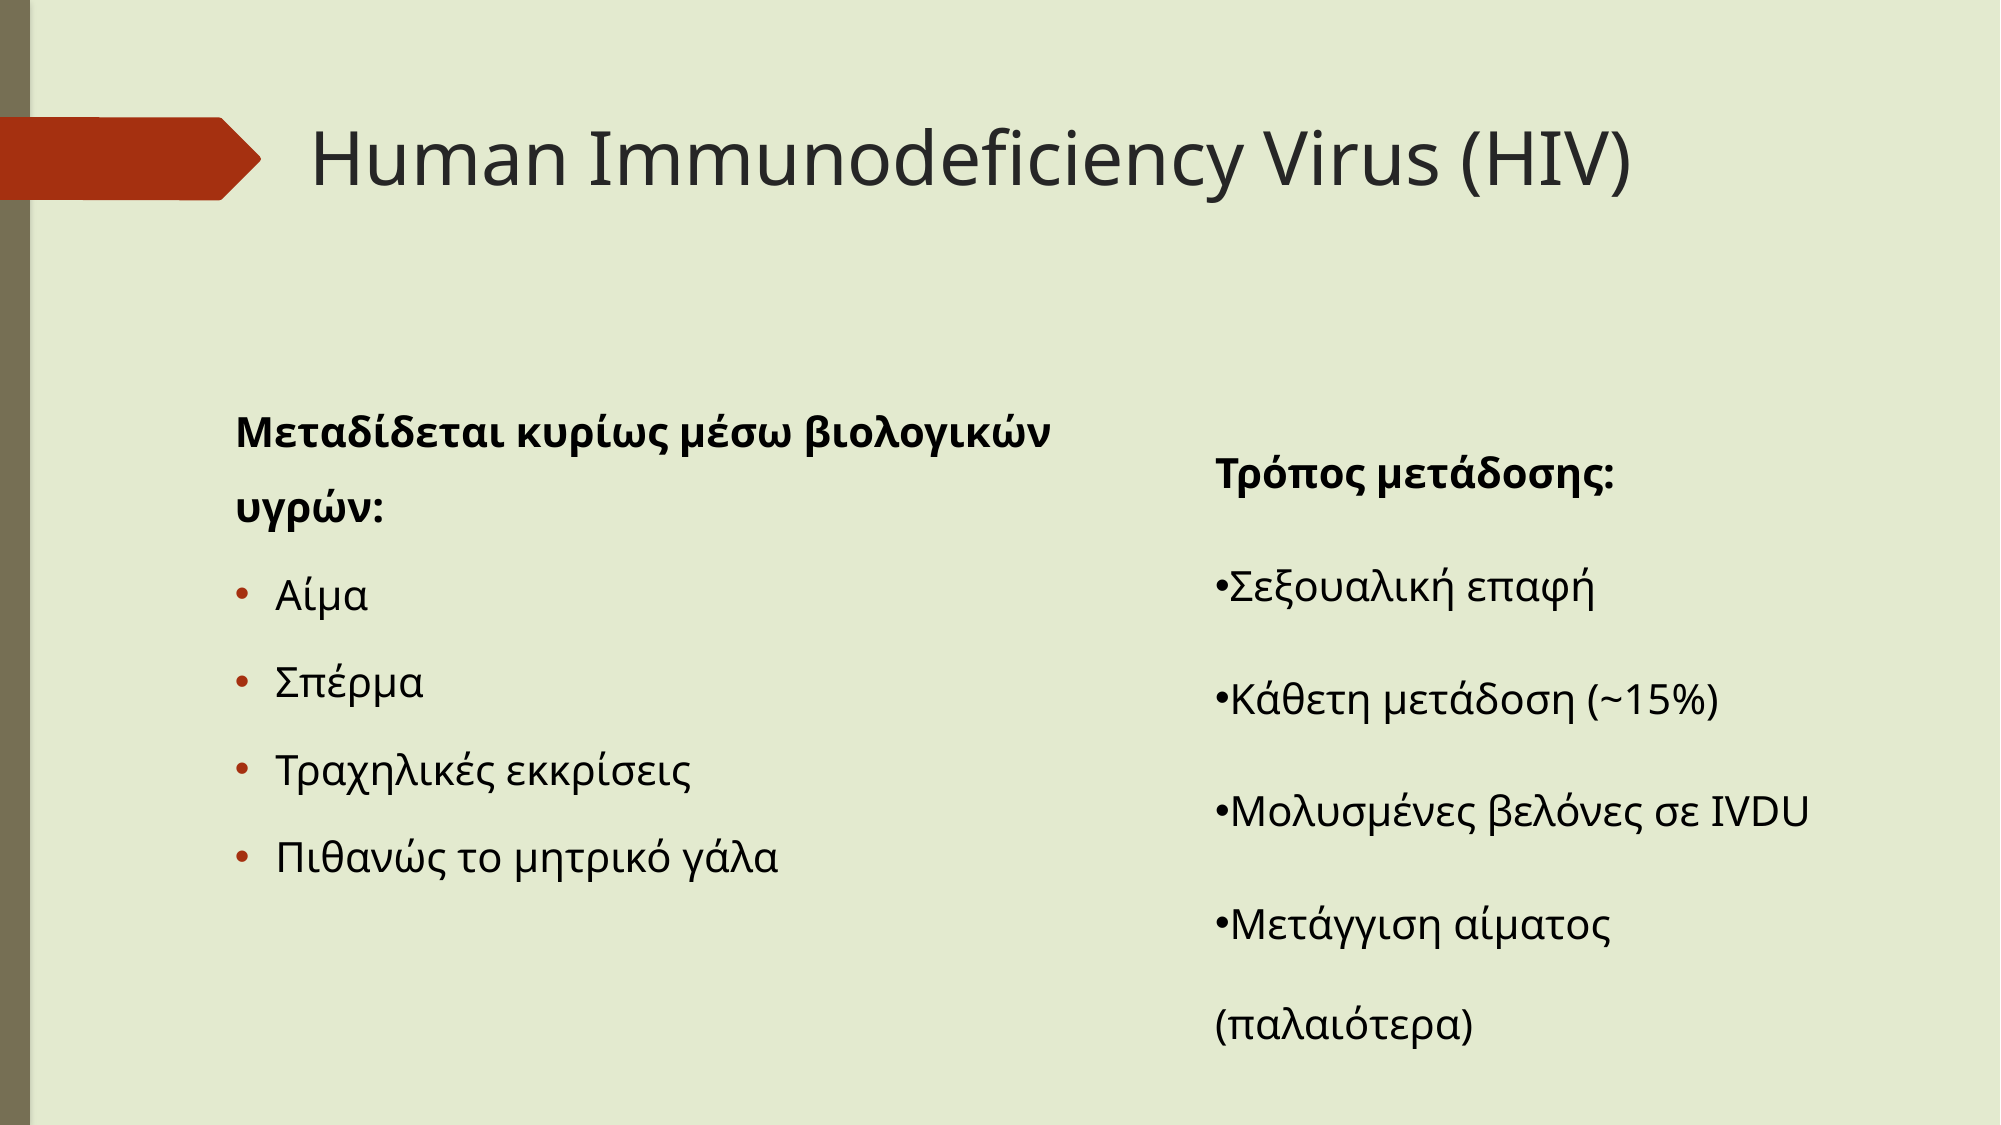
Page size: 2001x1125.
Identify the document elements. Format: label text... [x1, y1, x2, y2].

text_box Μεταδίδεται κυρίως μέσω βιολογικών υγρών: Αίμα Σπέρμα Τραχηλικές εκκρίσεις Πιθανώς το μητρικό γάλα [220, 373, 1091, 946]
title Human Immunodeficiency Virus (HIV) [294, 102, 1888, 313]
text_box [0, 200, 31, 1125]
text_box [0, 0, 31, 117]
text_box [31, 0, 2000, 1125]
text_box [0, 117, 262, 201]
text_box Τρόπος μετάδοσης: Σεξουαλική επαφή Κάθετη μετάδοση (~15%) Μολυσμένες βελόνες σε IVDU Μετάγγιση αίματος (παλαιότερα) [1200, 389, 1873, 964]
